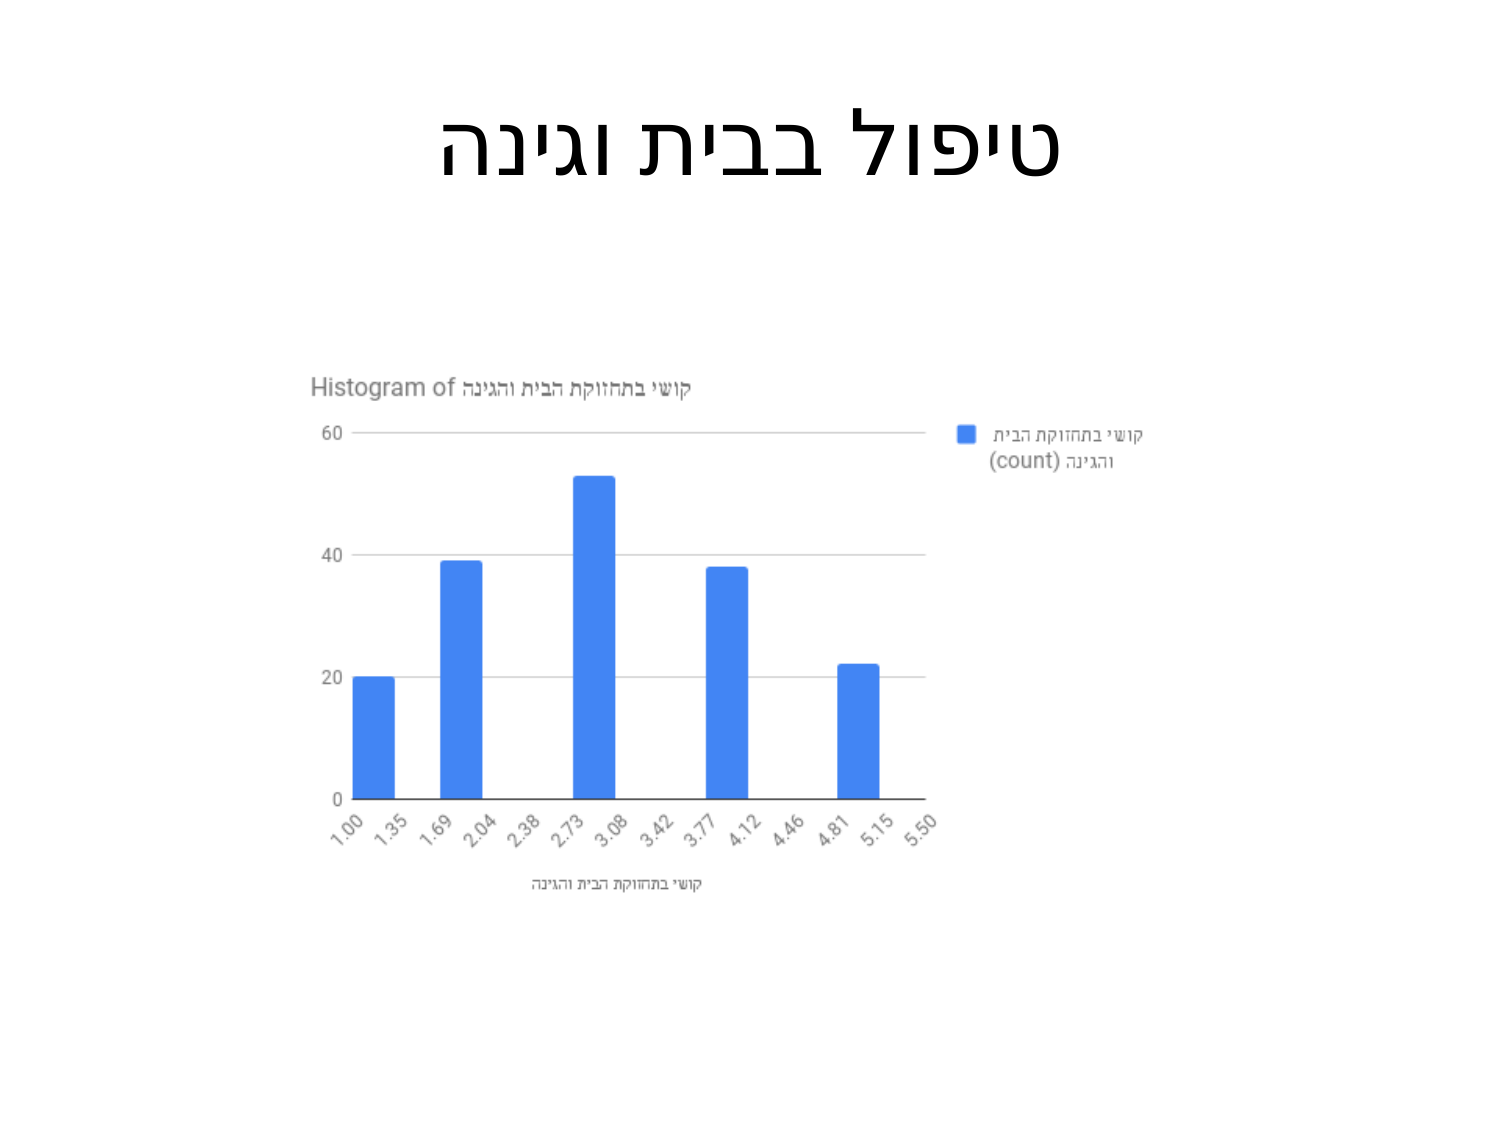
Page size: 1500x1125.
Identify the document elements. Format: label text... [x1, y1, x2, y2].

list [281, 343, 1219, 924]
title טיפול בבית וגינה [75, 45, 1425, 233]
